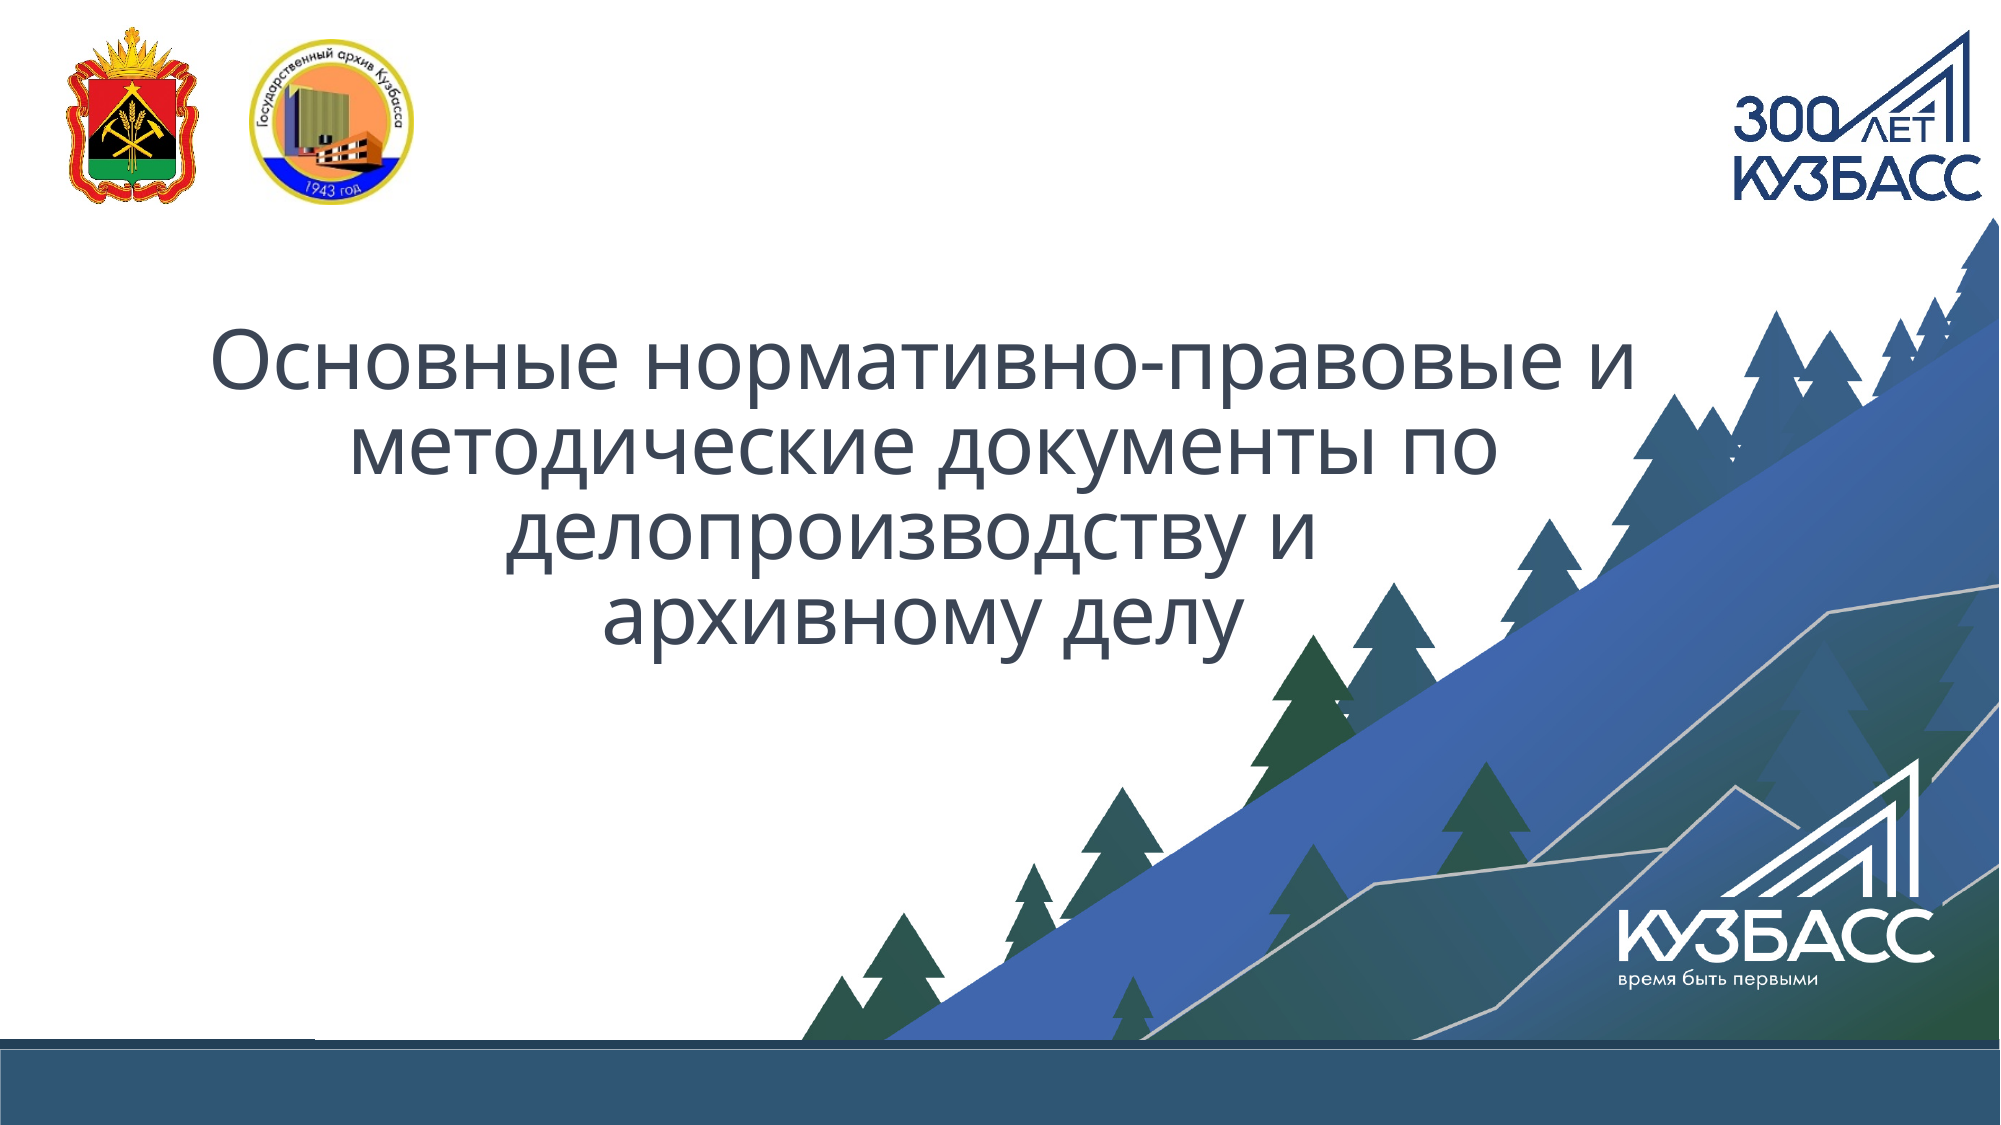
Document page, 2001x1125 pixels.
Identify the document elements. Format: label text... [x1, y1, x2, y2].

picture [0, 0, 1999, 1041]
title Основные нормативно-правовые и методические документы по делопроизводству и архивному делу [131, 313, 312, 670]
